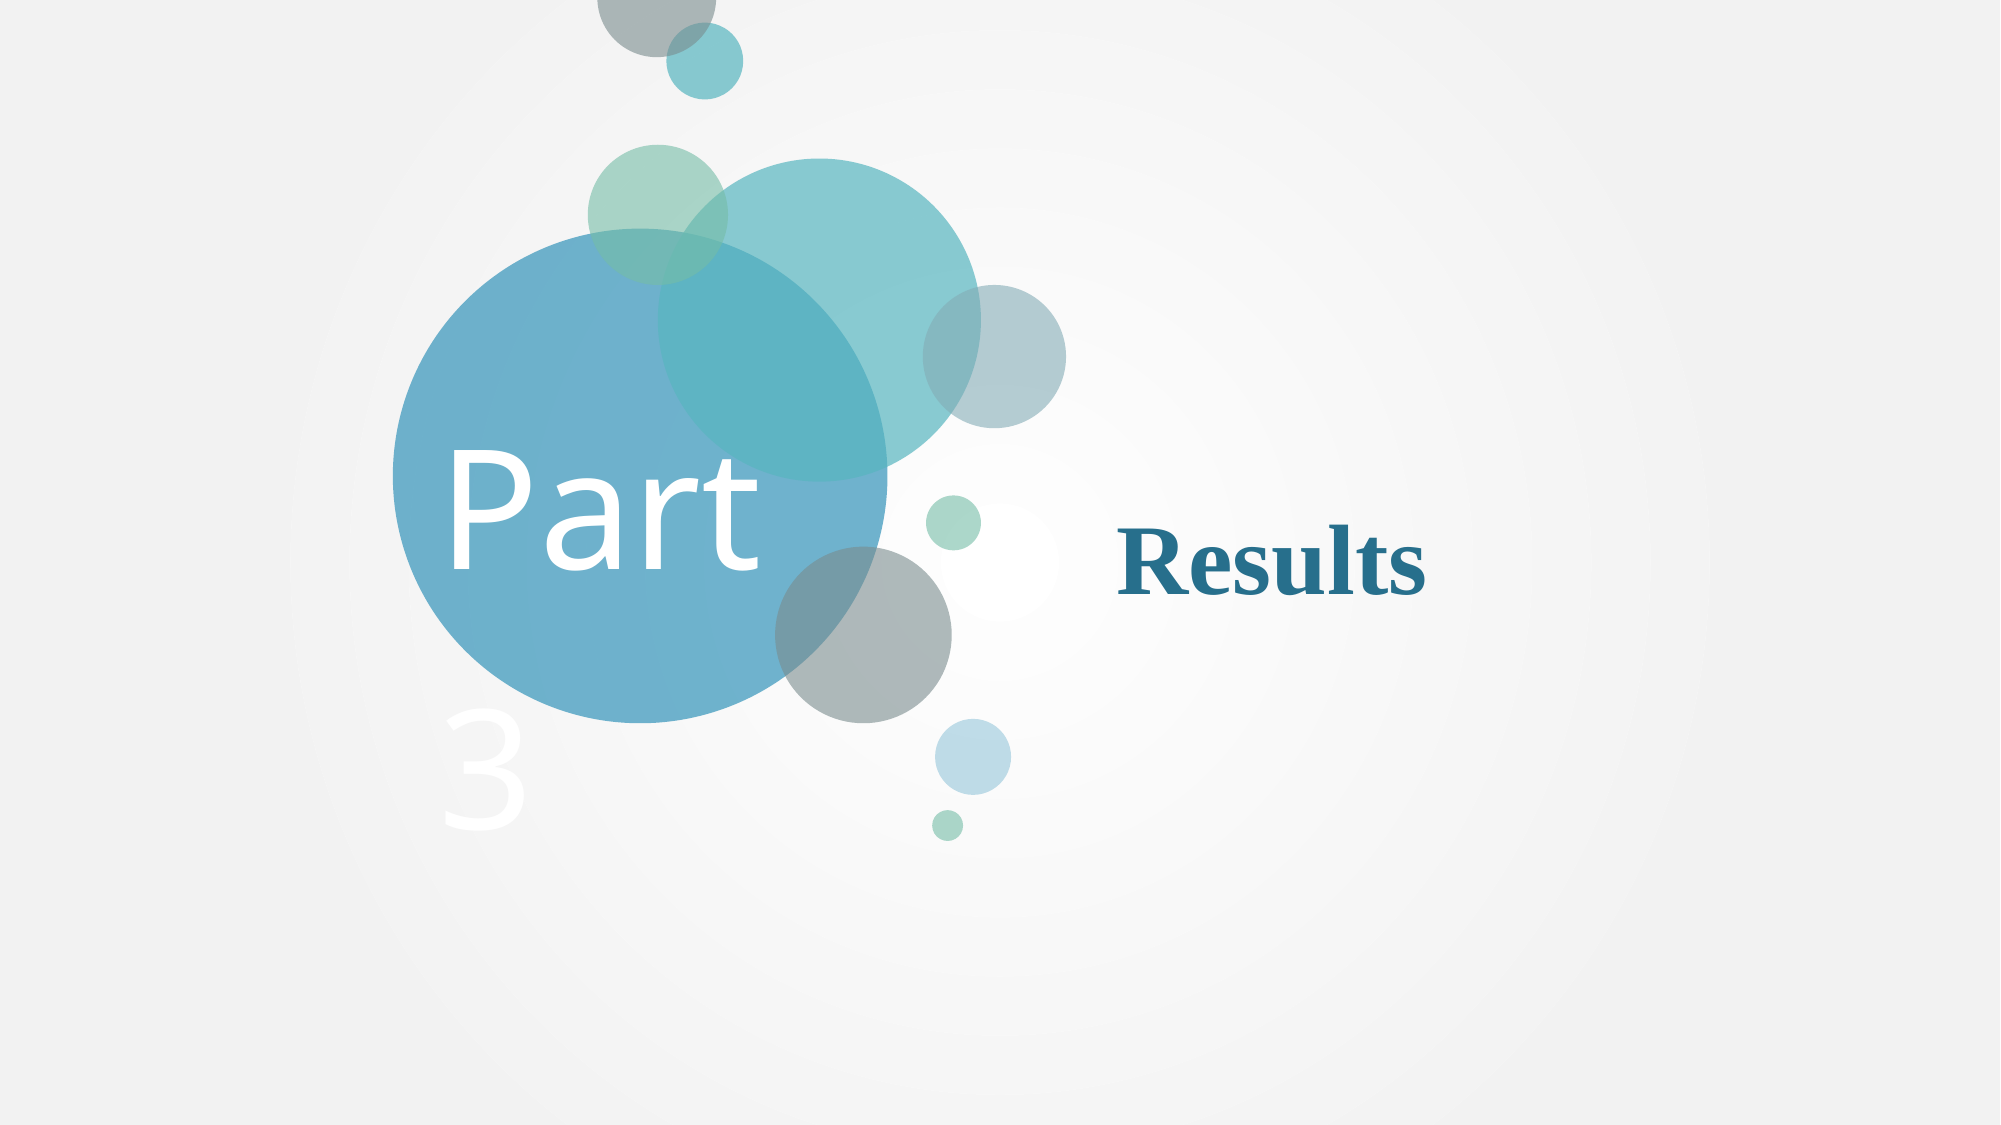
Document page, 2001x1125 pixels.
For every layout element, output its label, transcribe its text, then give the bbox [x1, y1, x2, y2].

list Results [1101, 501, 1948, 622]
text_box Part 3 [423, 335, 899, 871]
